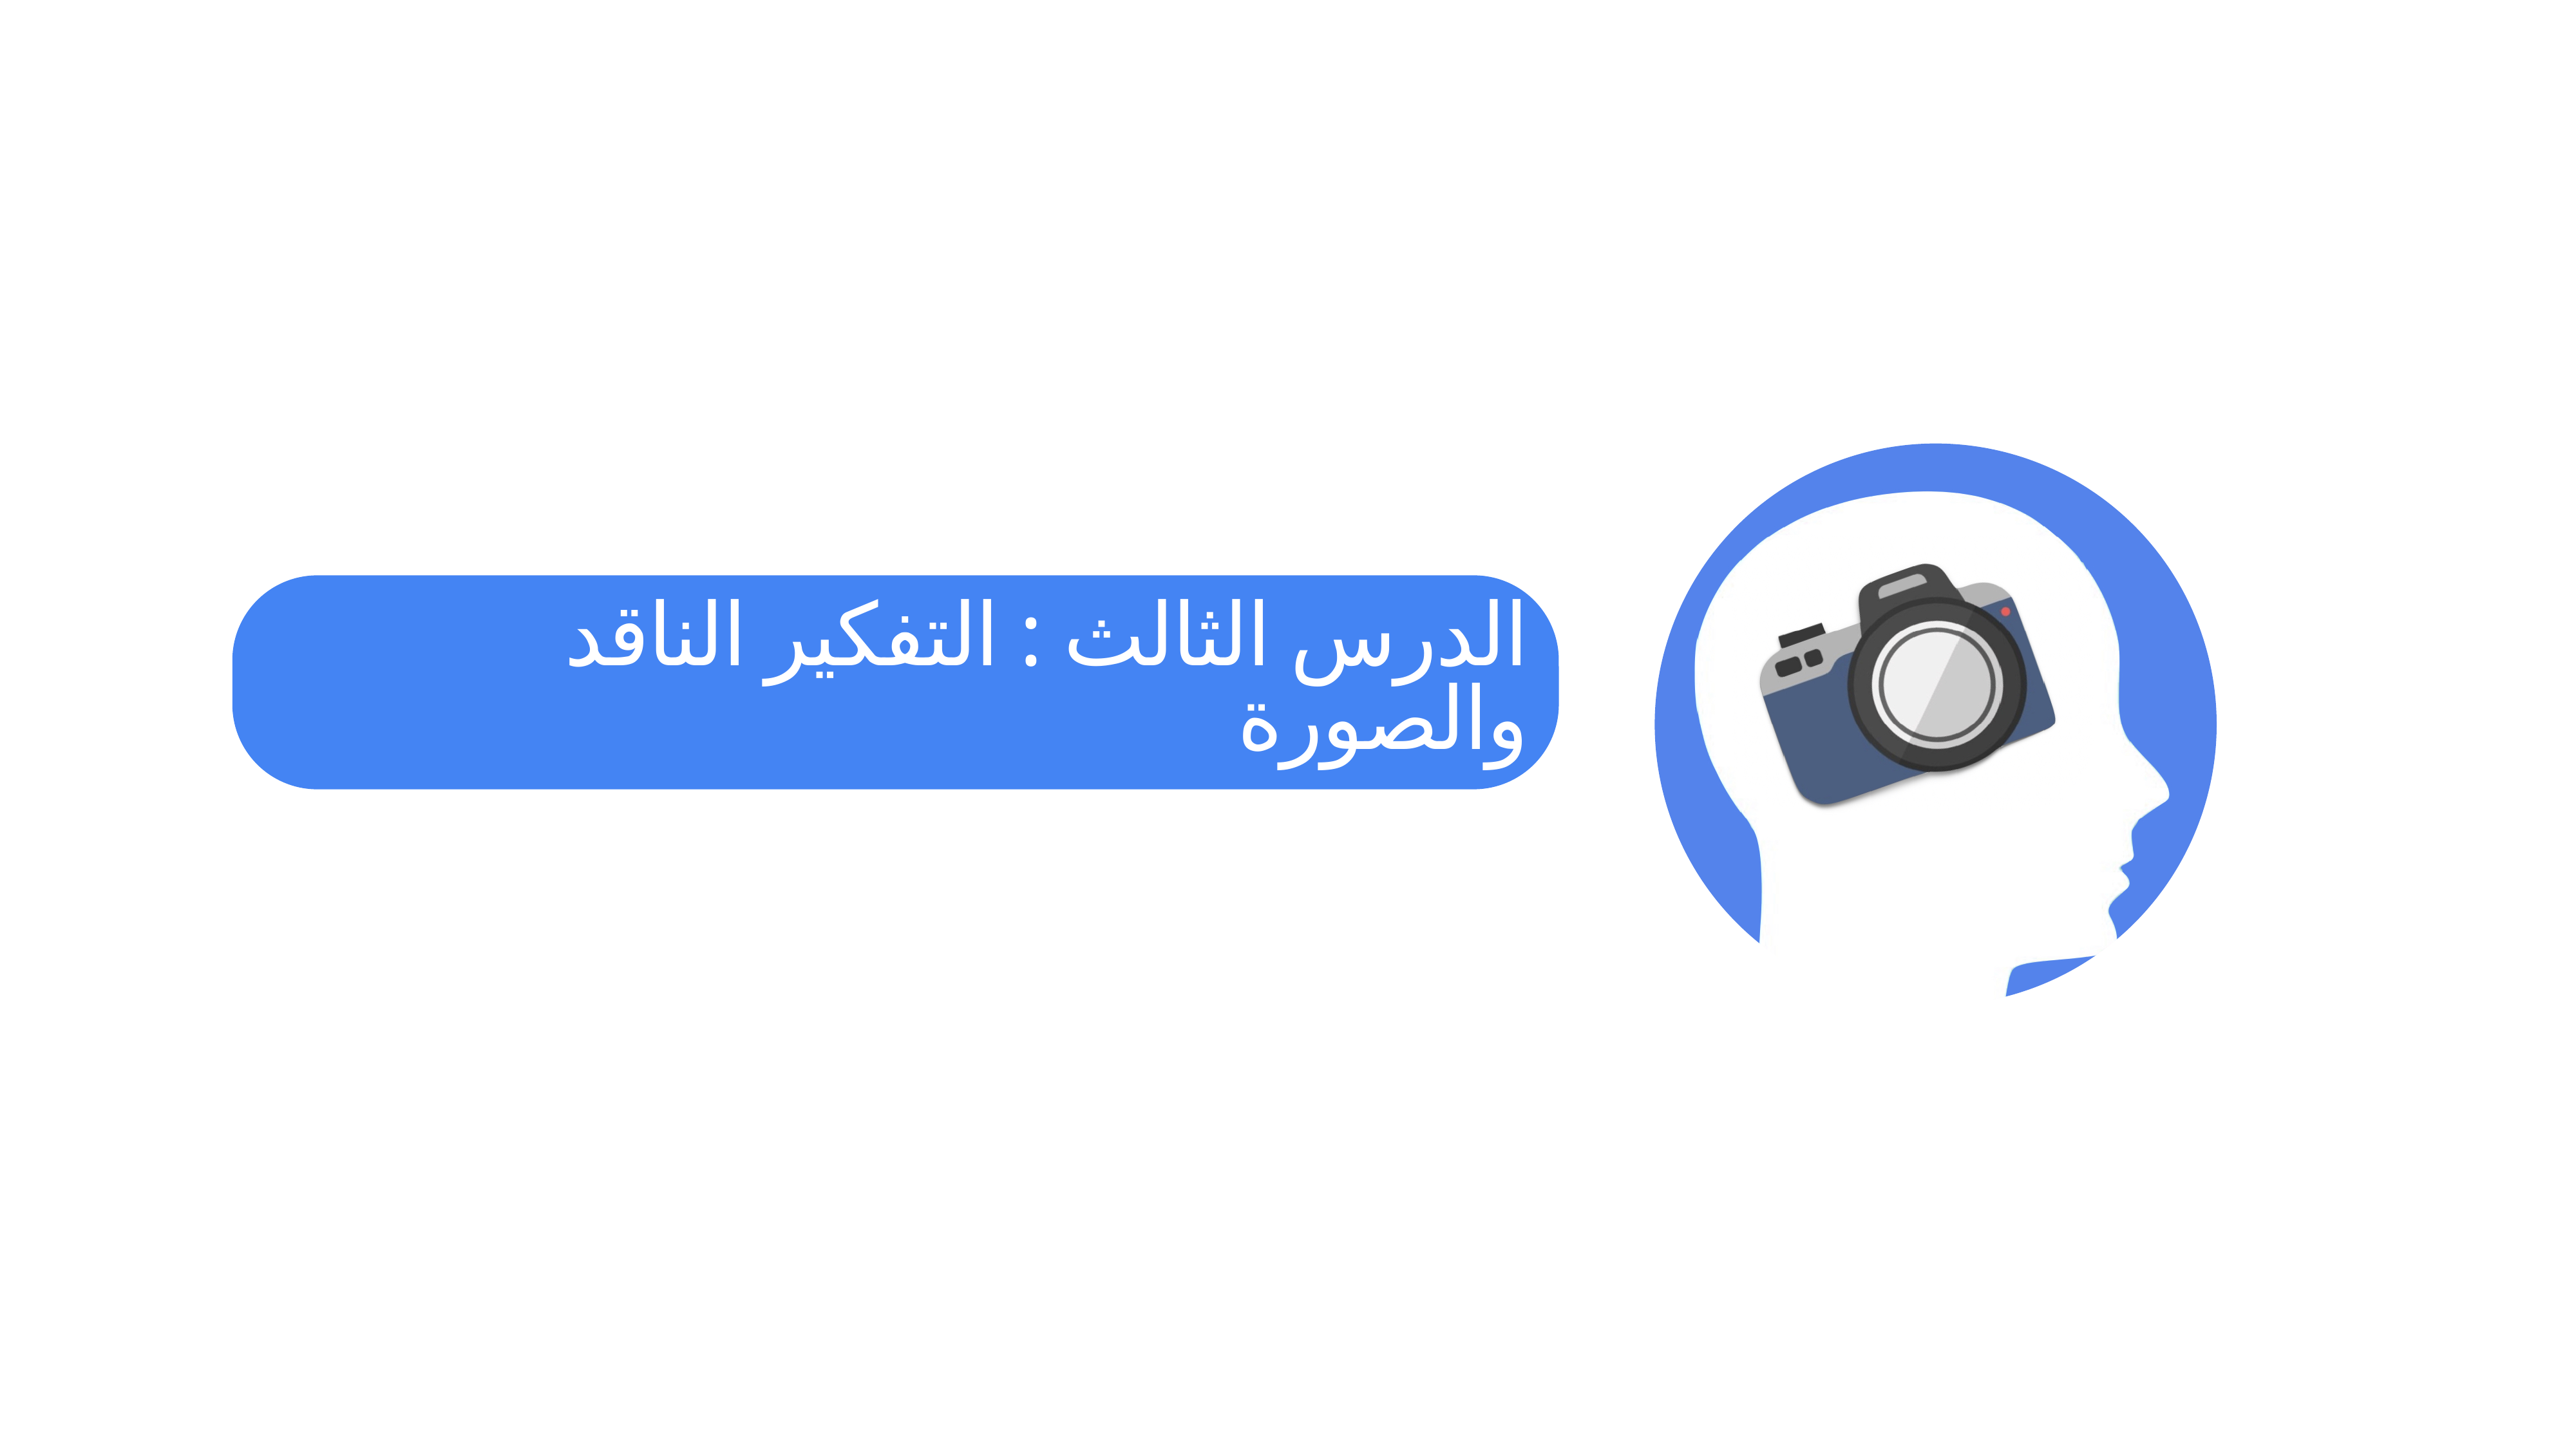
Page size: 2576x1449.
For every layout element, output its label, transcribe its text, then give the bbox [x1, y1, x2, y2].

text_box [1654, 443, 2217, 1006]
text_box الدرس الثالث : التفكير الناقد والصورة [232, 575, 1559, 790]
